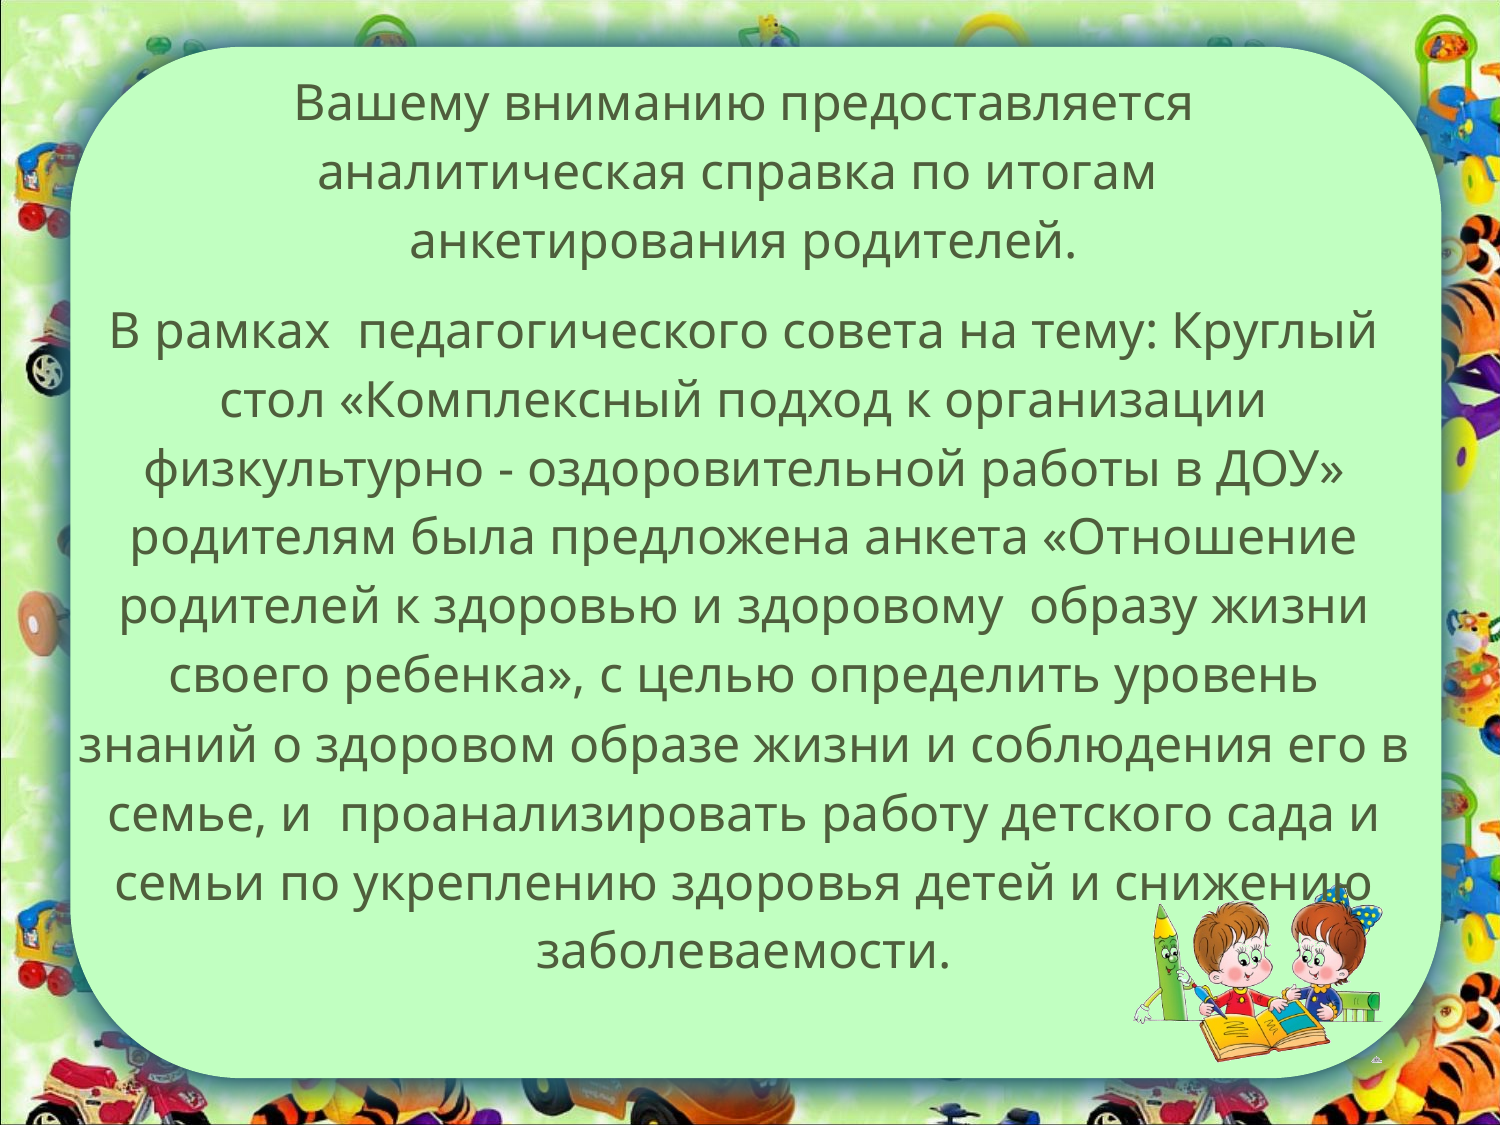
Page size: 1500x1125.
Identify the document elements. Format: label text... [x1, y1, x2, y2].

text_box Вашему вниманию предоставляется аналитическая справка по итогам анкетирования родителей. [147, 54, 1341, 277]
text_box В рамках педагогического совета на тему: Круглый стол «Комплексный подход к организации физкультурно - оздоровительной работы в ДОУ» родителям была предложена анкета «Отношение родителей к здоровью и здоровому образу жизни своего ребенка», с целью определить уровень знаний о здоровом образе жизни и соблюдения его в семье, и проанализировать работу детского сада и семьи по укреплению здоровья детей и снижению заболеваемости. [58, 281, 1430, 987]
picture [0, 0, 1500, 1125]
